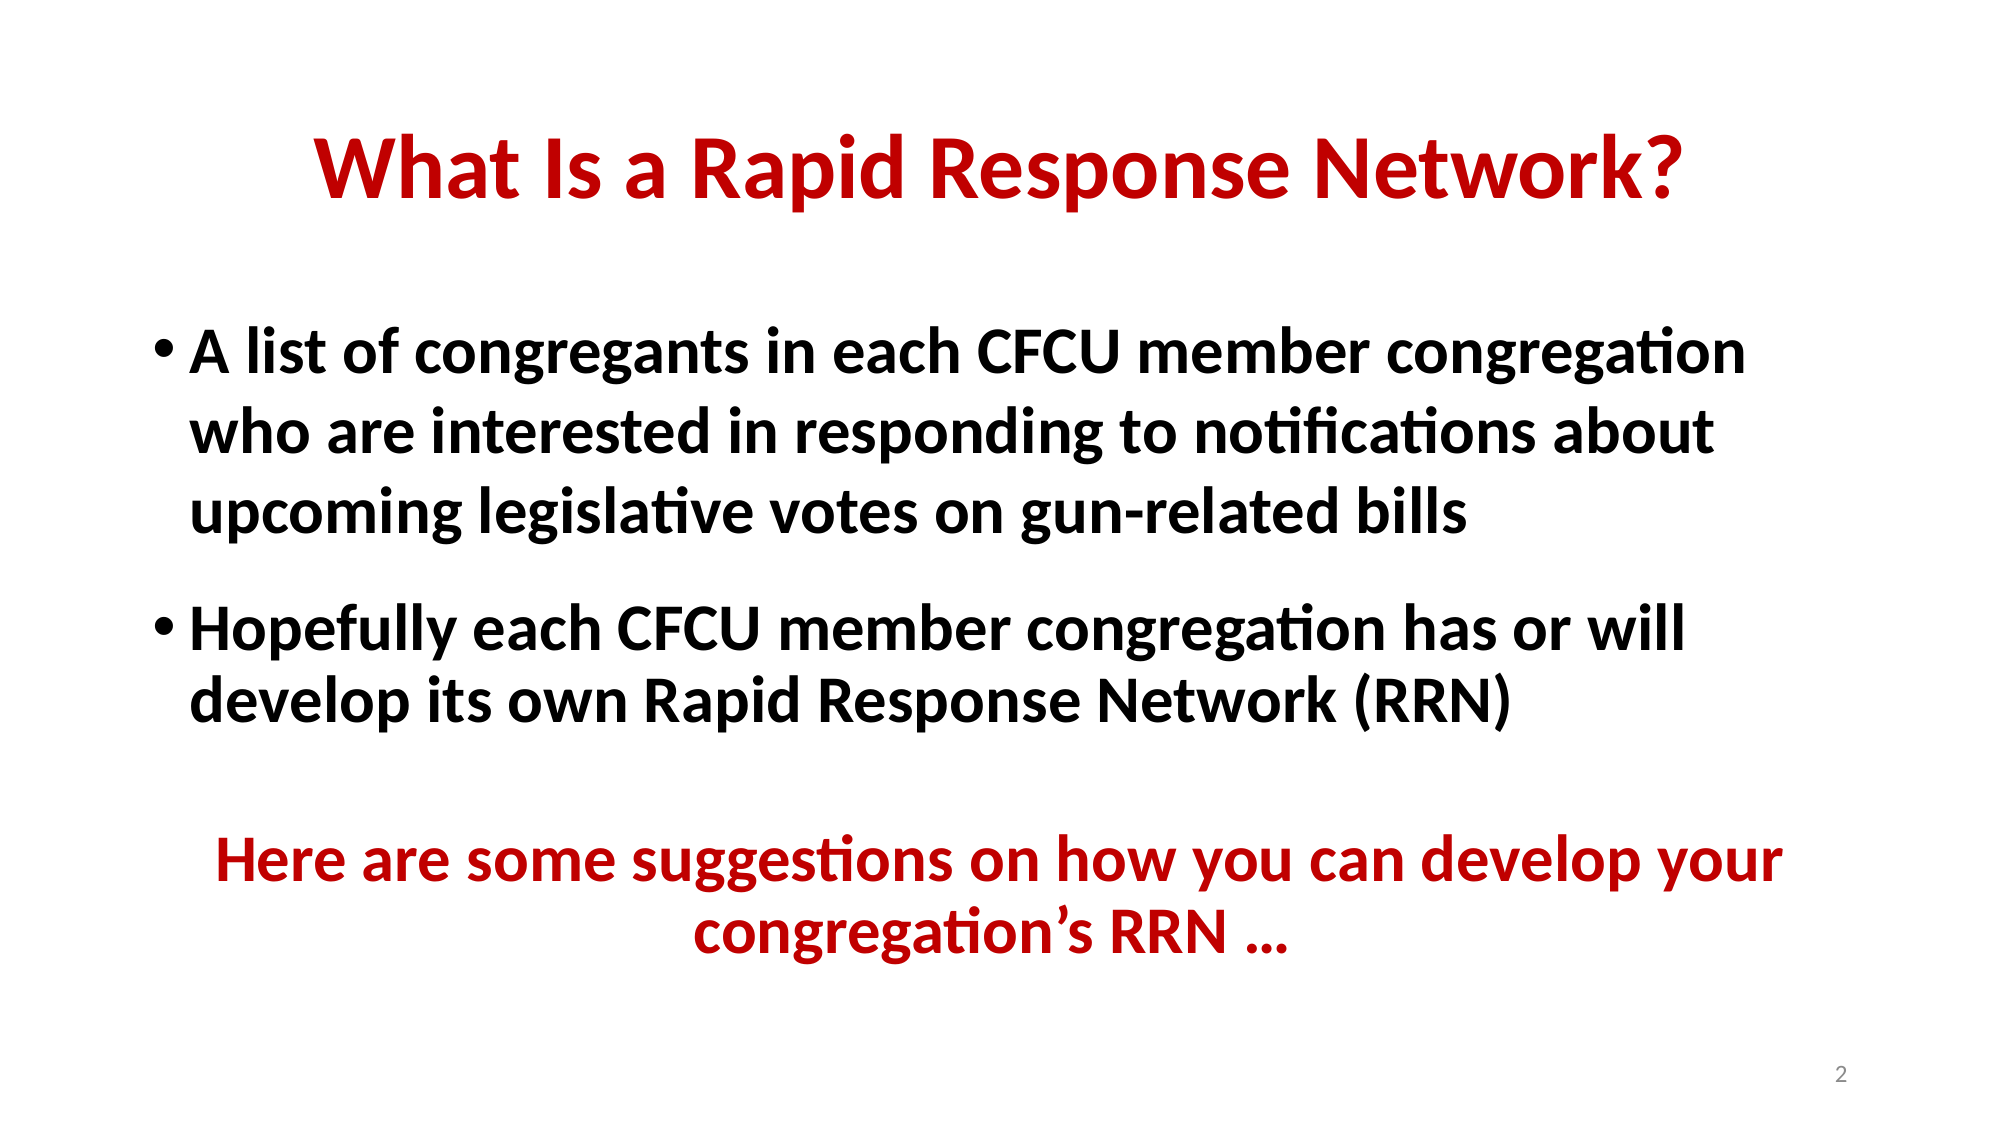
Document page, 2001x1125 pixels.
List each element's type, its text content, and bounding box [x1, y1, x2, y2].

title What Is a Rapid Response Network? [137, 59, 1863, 278]
slide_number 2 [1412, 1042, 1863, 1103]
list A list of congregants in each CFCU member congregation who are interested in responding to notifications about upcoming legislative votes on gun-related bills Hopefully each CFCU member congregation has or will develop its own Rapid Response Network (RRN) Here are some suggestions on how you can develop your congregation’s RRN … [137, 299, 1863, 1014]
